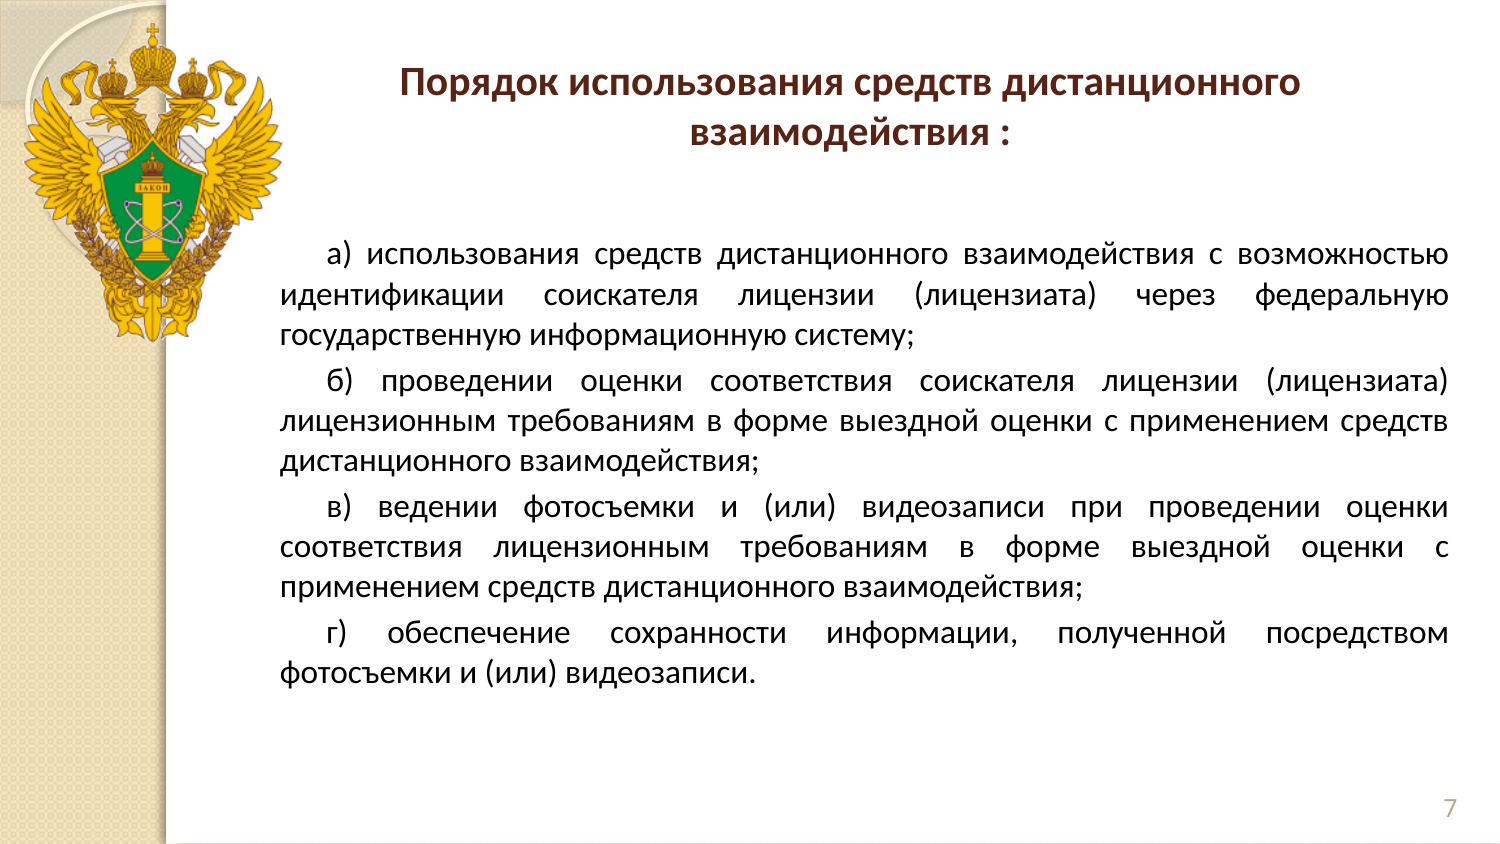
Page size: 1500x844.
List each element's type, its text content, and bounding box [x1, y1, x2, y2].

list а) использования средств дистанционного взаимодействия с возможностью идентификации соискателя лицензии (лицензиата) через федеральную государственную информационную систему; б) проведении оценки соответствия соискателя лицензии (лицензиата) лицензионным требованиям в форме выездной оценки с применением средств дистанционного взаимодействия; в) ведении фотосъемки и (или) видеозаписи при проведении оценки соответствия лицензионным требованиям в форме выездной оценки с применением средств дистанционного взаимодействия; г) обеспечение сохранности информации, полученной посредством фотосъемки и (или) видеозаписи. [235, 177, 1466, 774]
title Порядок использования средств дистанционного взаимодействия : [289, 33, 1466, 175]
slide_number 7 [1413, 775, 1488, 835]
picture [23, 23, 283, 343]
